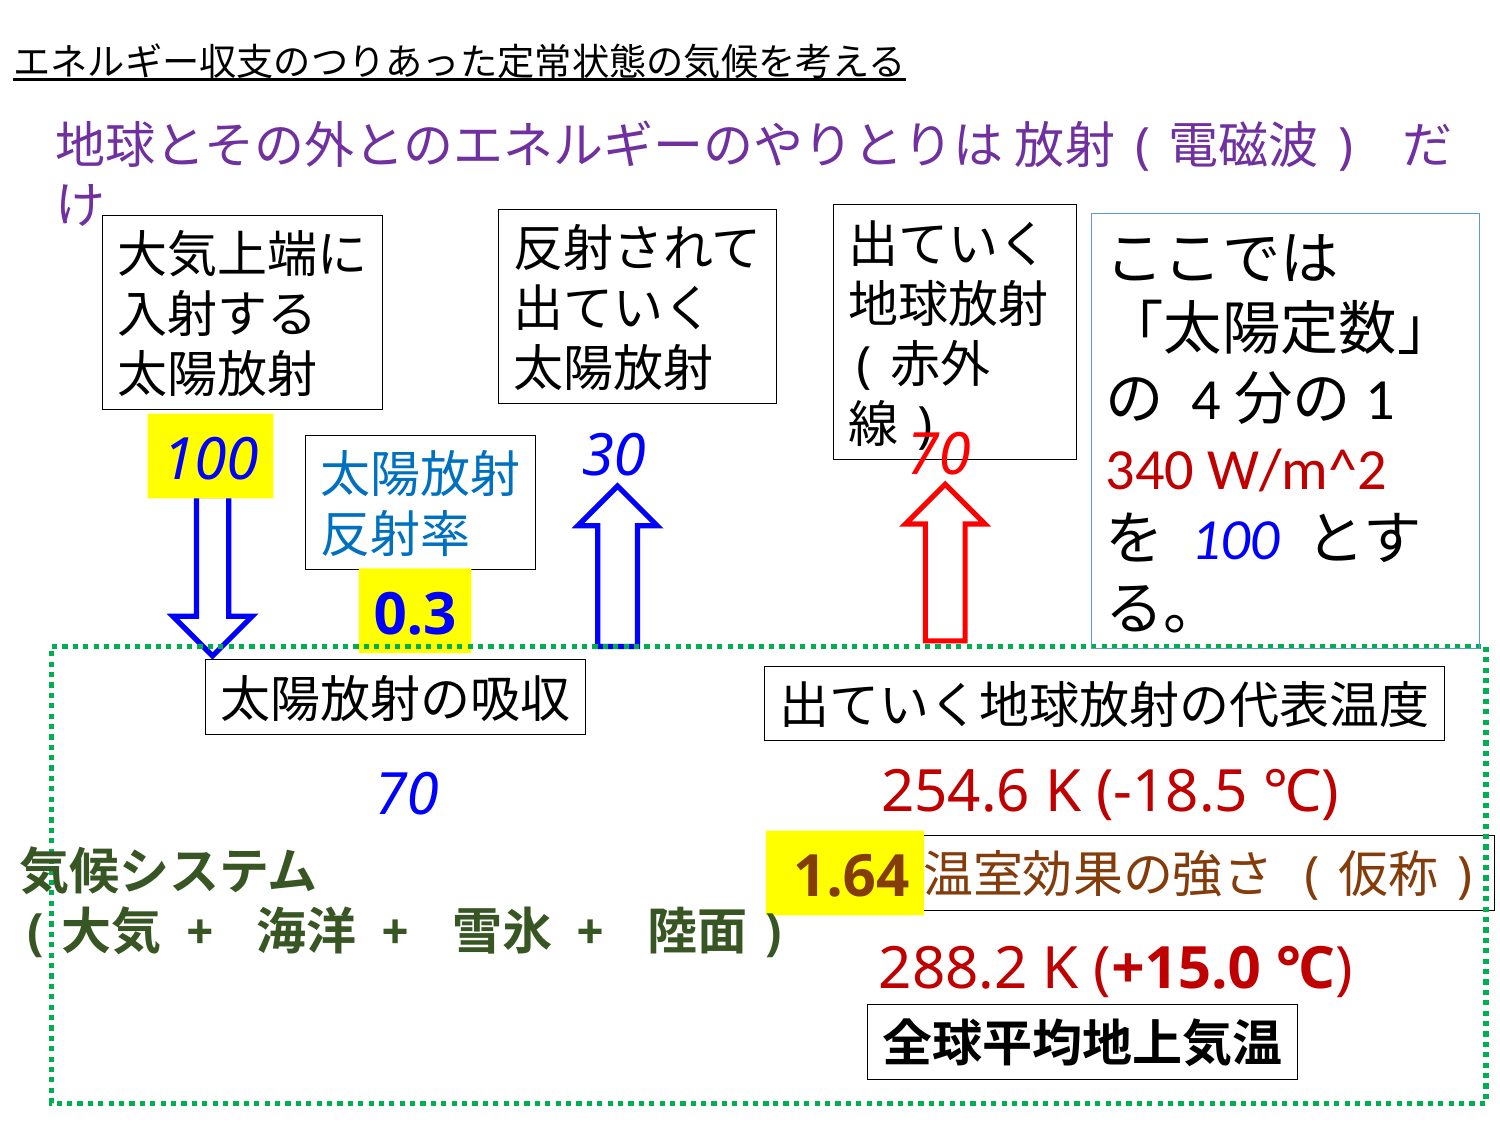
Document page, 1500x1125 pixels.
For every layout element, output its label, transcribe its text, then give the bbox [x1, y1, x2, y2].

text_box [575, 495, 660, 646]
text_box 大気上端に 入射する 太陽放射 [102, 241, 383, 410]
text_box 70 [892, 408, 986, 494]
text_box 温室効果の強さ (仮称) [1486, 835, 1495, 911]
text_box 30 [567, 409, 661, 495]
text_box 0.3 [358, 568, 472, 646]
text_box 出ていく 地球放射 (赤外線) [833, 241, 1077, 460]
text_box ここでは 「太陽定数」 の 4分の1 340 W/m^2 を 100 とする。 [1091, 213, 1480, 649]
text_box 地球とその外とのエネルギーのやりとりは 放射(電磁波) だけ [40, 105, 1480, 241]
text_box 反射されて 出ていく 太陽放射 [498, 241, 777, 404]
text_box 100 [147, 413, 274, 499]
text_box [50, 646, 1487, 1104]
text_box 太陽放射 反射率 [305, 435, 536, 570]
title エネルギー収支のつりあった定常状態の気候を考える [0, 6, 1500, 92]
text_box 気候システム (大気 + 海洋 + 雪氷 + 陸面) [4, 831, 804, 967]
text_box [902, 494, 988, 642]
text_box [170, 499, 255, 646]
